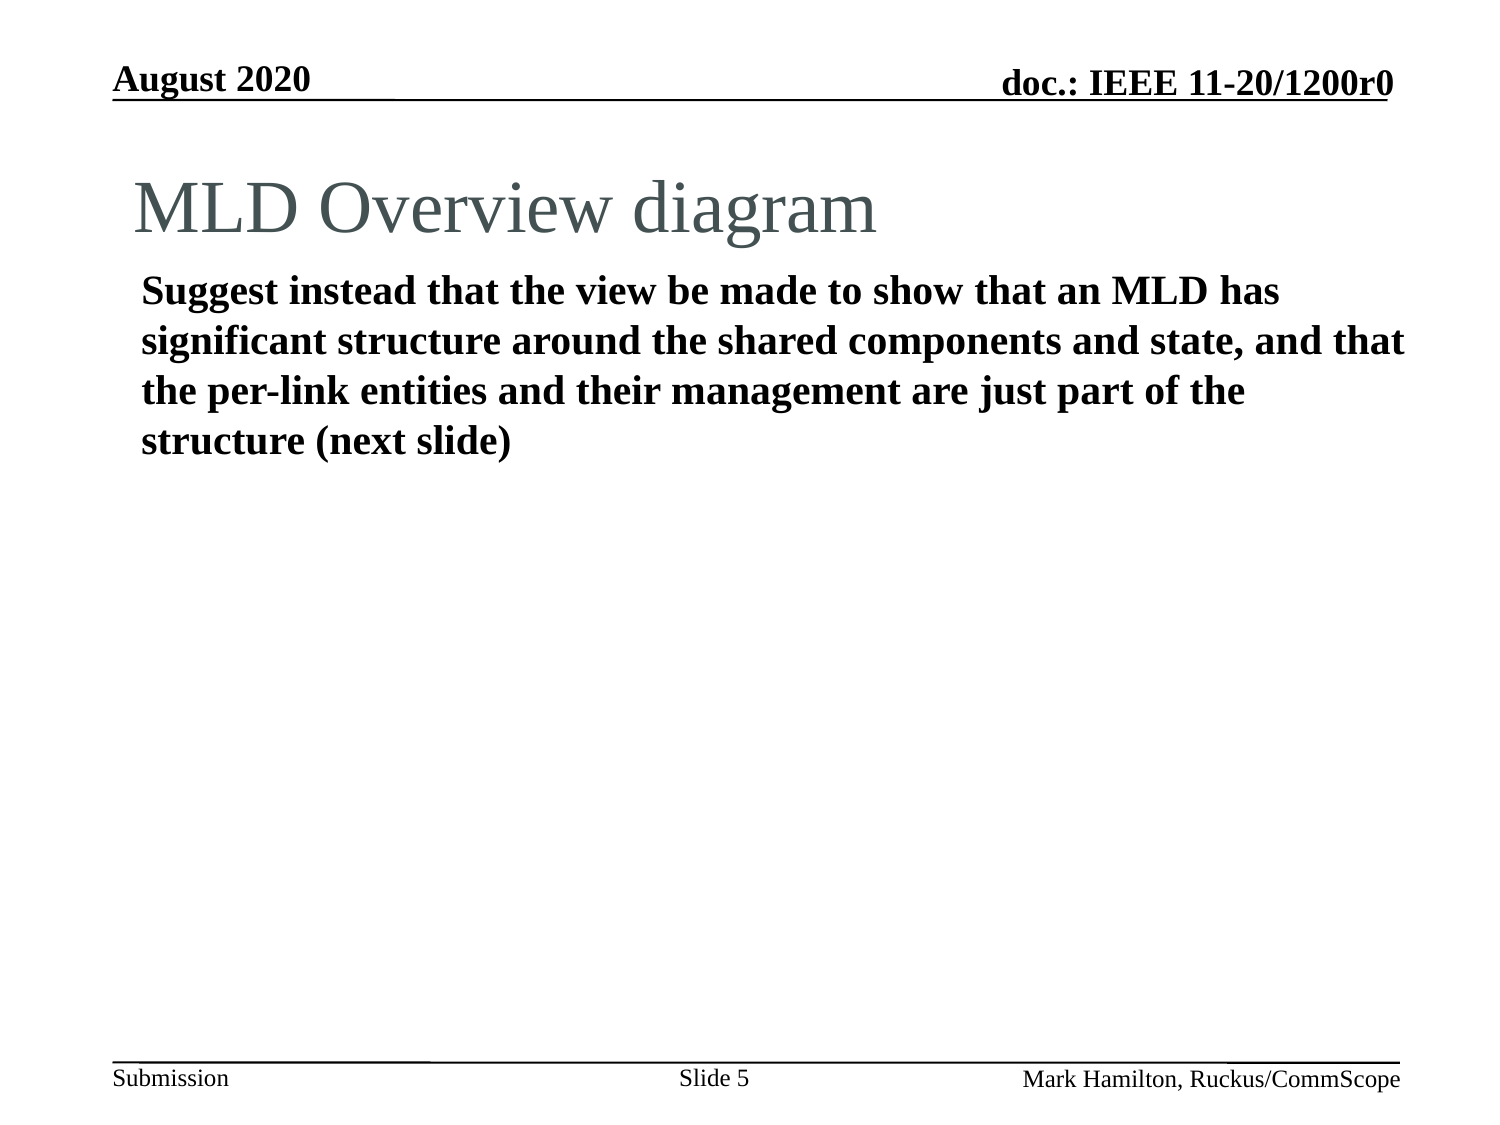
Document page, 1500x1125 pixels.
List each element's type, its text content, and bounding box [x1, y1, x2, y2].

text_box Suggest instead that the view be made to show that an MLD has significant structure around the shared components and state, and that the per-link entities and their management are just part of the structure (next slide) [117, 255, 1429, 962]
title MLD Overview diagram [117, 142, 1453, 281]
footer Mark Hamilton, Ruckus/CommScope [773, 1062, 1402, 1094]
